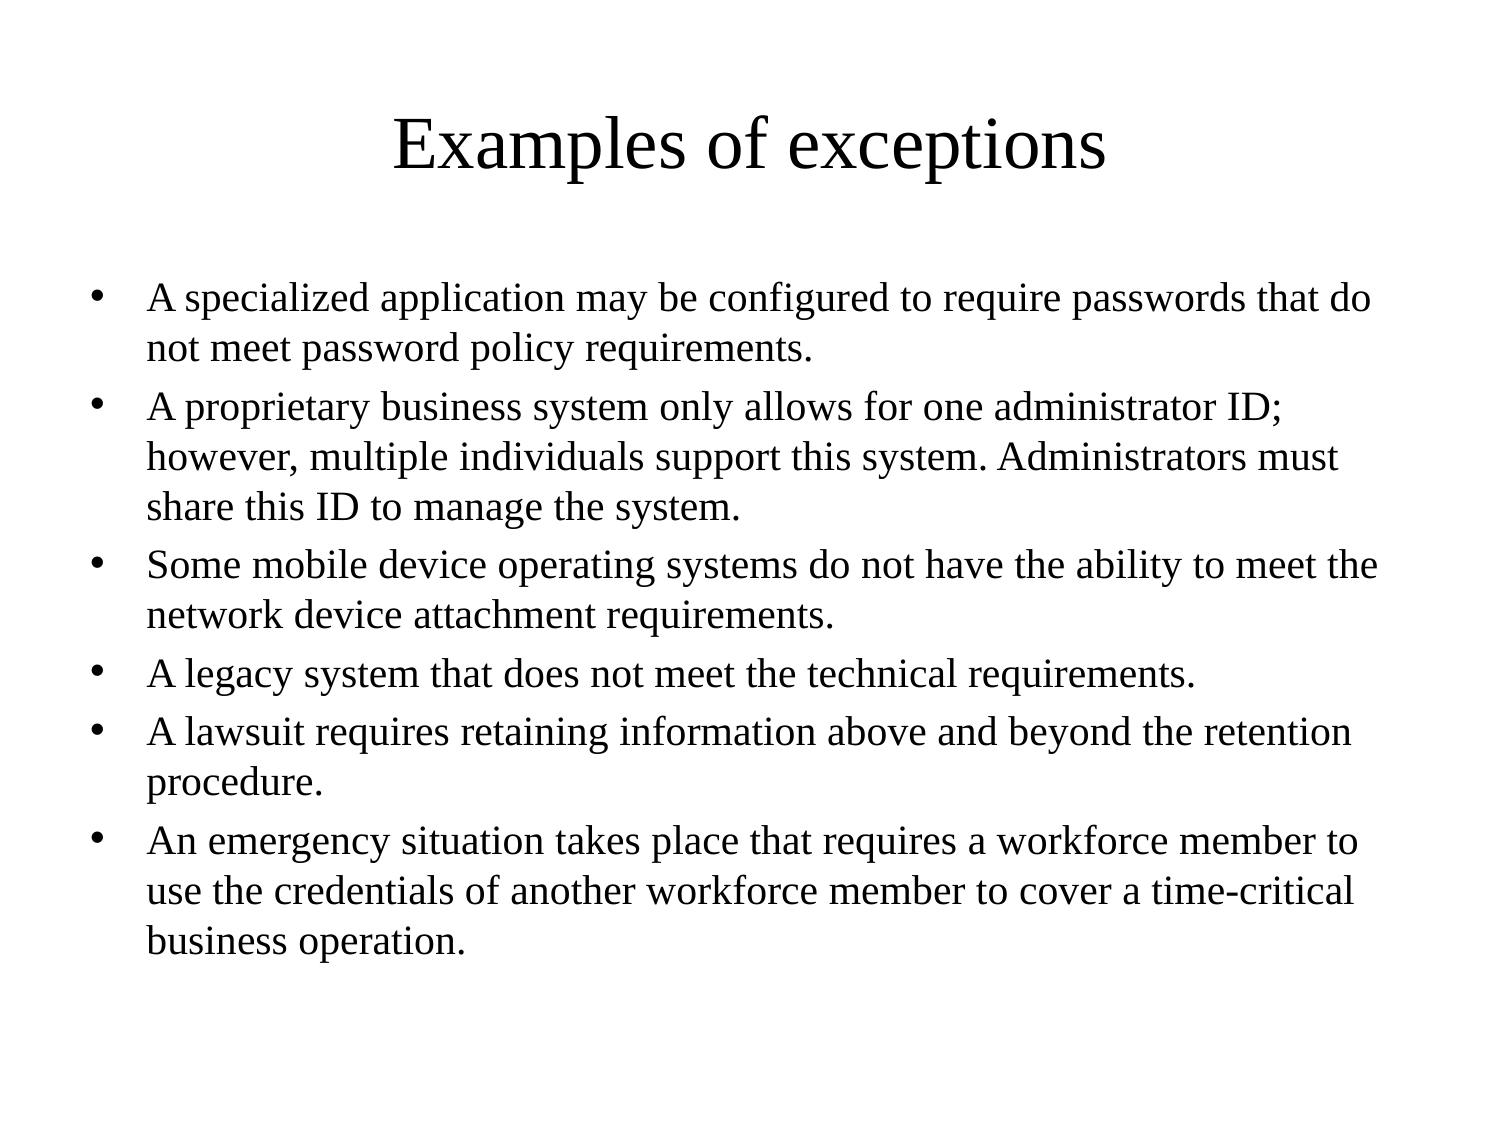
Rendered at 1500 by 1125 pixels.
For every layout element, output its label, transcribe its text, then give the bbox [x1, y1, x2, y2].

title Examples of exceptions [75, 45, 1425, 233]
list A specialized application may be configured to require passwords that do not meet password policy requirements. A proprietary business system only allows for one administrator ID; however, multiple individuals support this system. Administrators must share this ID to manage the system. Some mobile device operating systems do not have the ability to meet the network device attachment requirements. A legacy system that does not meet the technical requirements. A lawsuit requires retaining information above and beyond the retention procedure. An emergency situation takes place that requires a workforce member to use the credentials of another workforce member to cover a time-critical business operation. [75, 262, 1425, 1005]
